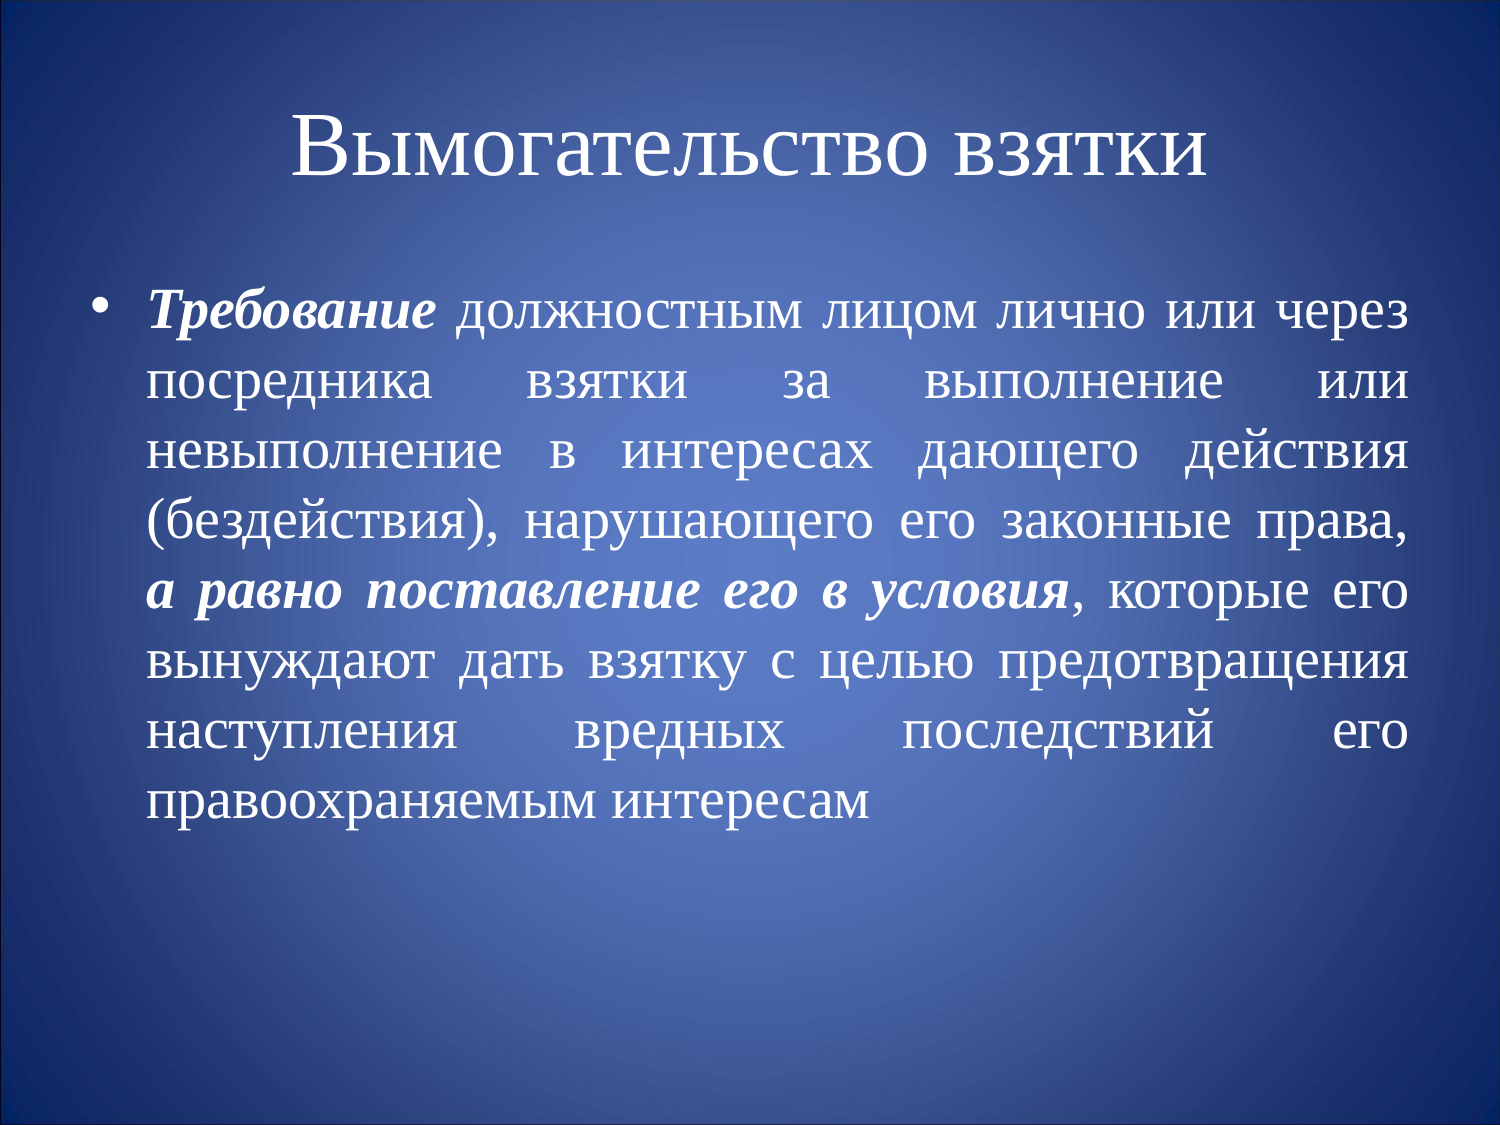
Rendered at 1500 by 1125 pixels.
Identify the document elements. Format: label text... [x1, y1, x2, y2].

list Требование должностным лицом лично или через посредника взятки за выполнение или невыполнение в интересах дающего действия (бездействия), нарушающего его законные права, а равно поставление его в условия, которые его вынуждают дать взятку с целью предотвращения наступления вредных последствий его правоохраняемым интересам [75, 262, 1425, 1005]
picture [0, 0, 1500, 1125]
title Вымогательство взятки [75, 45, 1425, 233]
